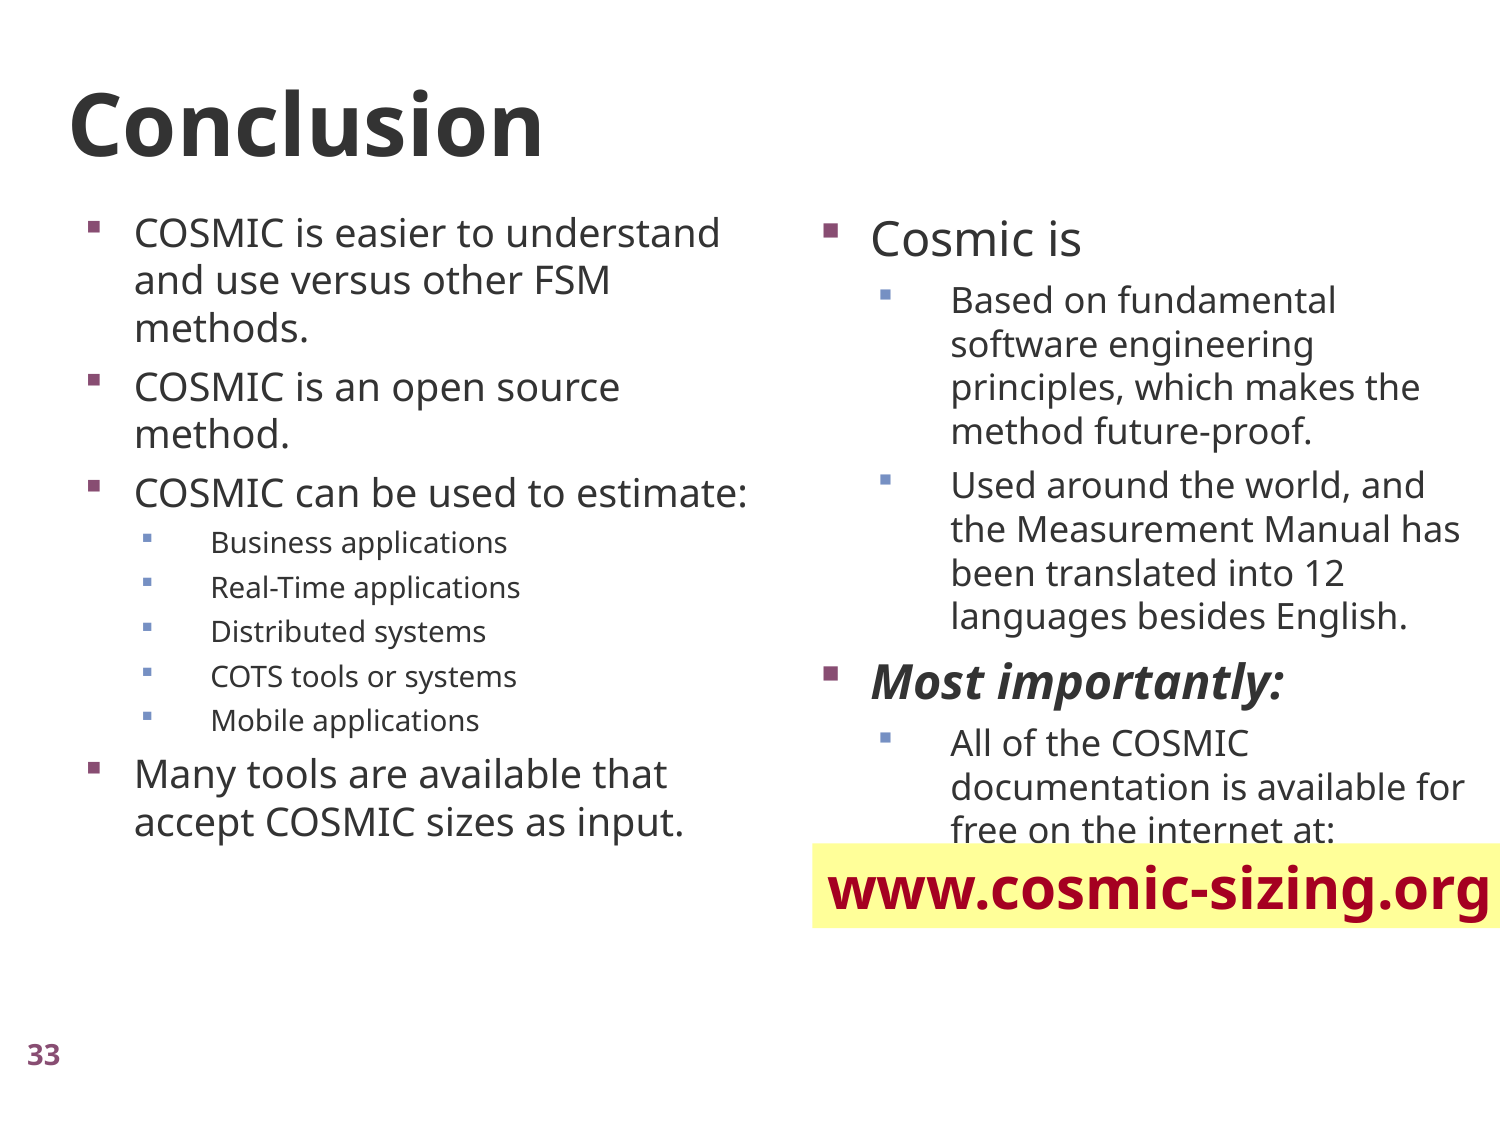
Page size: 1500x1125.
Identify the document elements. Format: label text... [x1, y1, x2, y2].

text_box COSMIC is easier to understand and use versus other FSM methods. COSMIC is an open source method. COSMIC can be used to estimate: Business applications Real-Time applications Distributed systems COTS tools or systems Mobile applications Many tools are available that accept COSMIC sizes as input. [70, 200, 767, 892]
slide_number 33 [0, 1025, 88, 1088]
text_box www.cosmic-sizing.org [812, 843, 1500, 929]
text_box Conclusion [52, 61, 1500, 200]
text_box Cosmic is Based on fundamental software engineering principles, which makes the method future-proof. Used around the world, and the Measurement Manual has been translated into 12 languages besides English. Most importantly: All of the COSMIC documentation is available for free on the internet at: [804, 200, 1500, 865]
